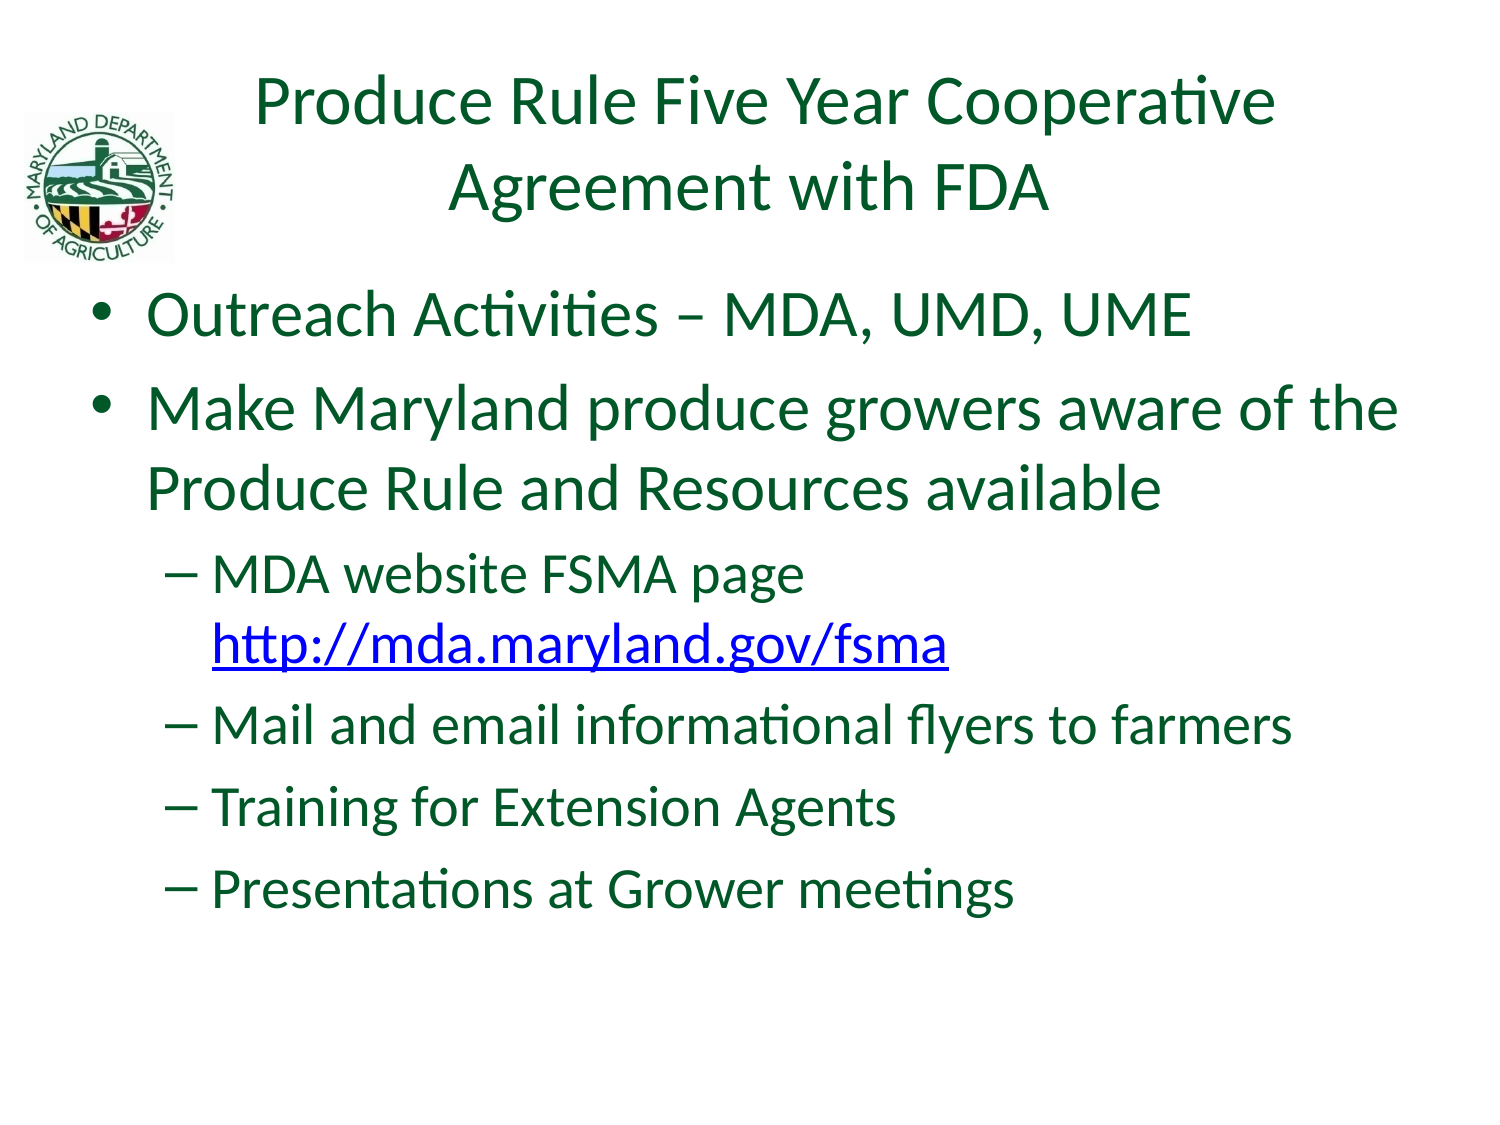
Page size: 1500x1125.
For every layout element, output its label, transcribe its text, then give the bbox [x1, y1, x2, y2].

list Outreach Activities – MDA, UMD, UME Make Maryland produce growers aware of the Produce Rule and Resources available MDA website FSMA page http://mda.maryland.gov/fsma Mail and email informational flyers to farmers Training for Extension Agents Presentations at Grower meetings [75, 262, 1425, 1005]
picture [24, 112, 176, 263]
title Produce Rule Five Year Cooperative Agreement with FDA [75, 45, 1425, 233]
